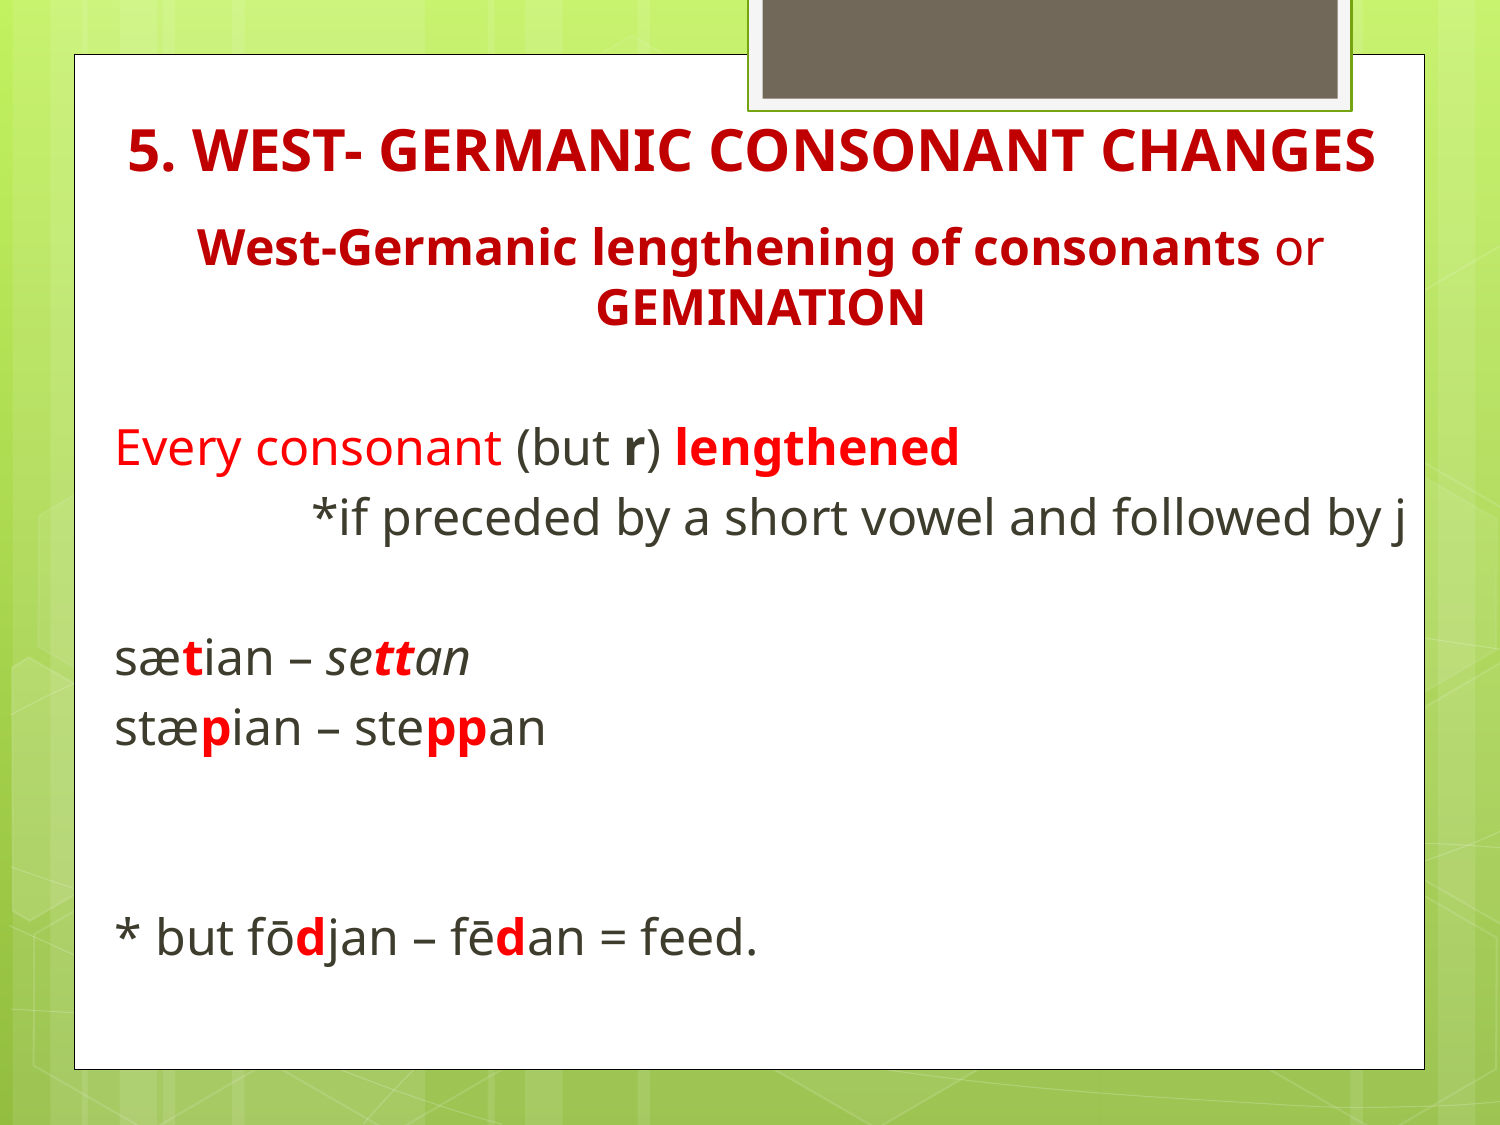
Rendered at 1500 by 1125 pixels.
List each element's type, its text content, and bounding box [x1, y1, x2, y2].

list West-Germanic lengthening of consonants or GEMINATION Every consonant (but r) lengthened *if preceded by a short vowel and followed by j sætian – settan stæpian – steppan * but fōdjan – fēdan = feed. [88, 208, 1424, 1059]
title 5. WEST- GERMANIC CONSONANT CHANGES [112, 101, 1471, 191]
